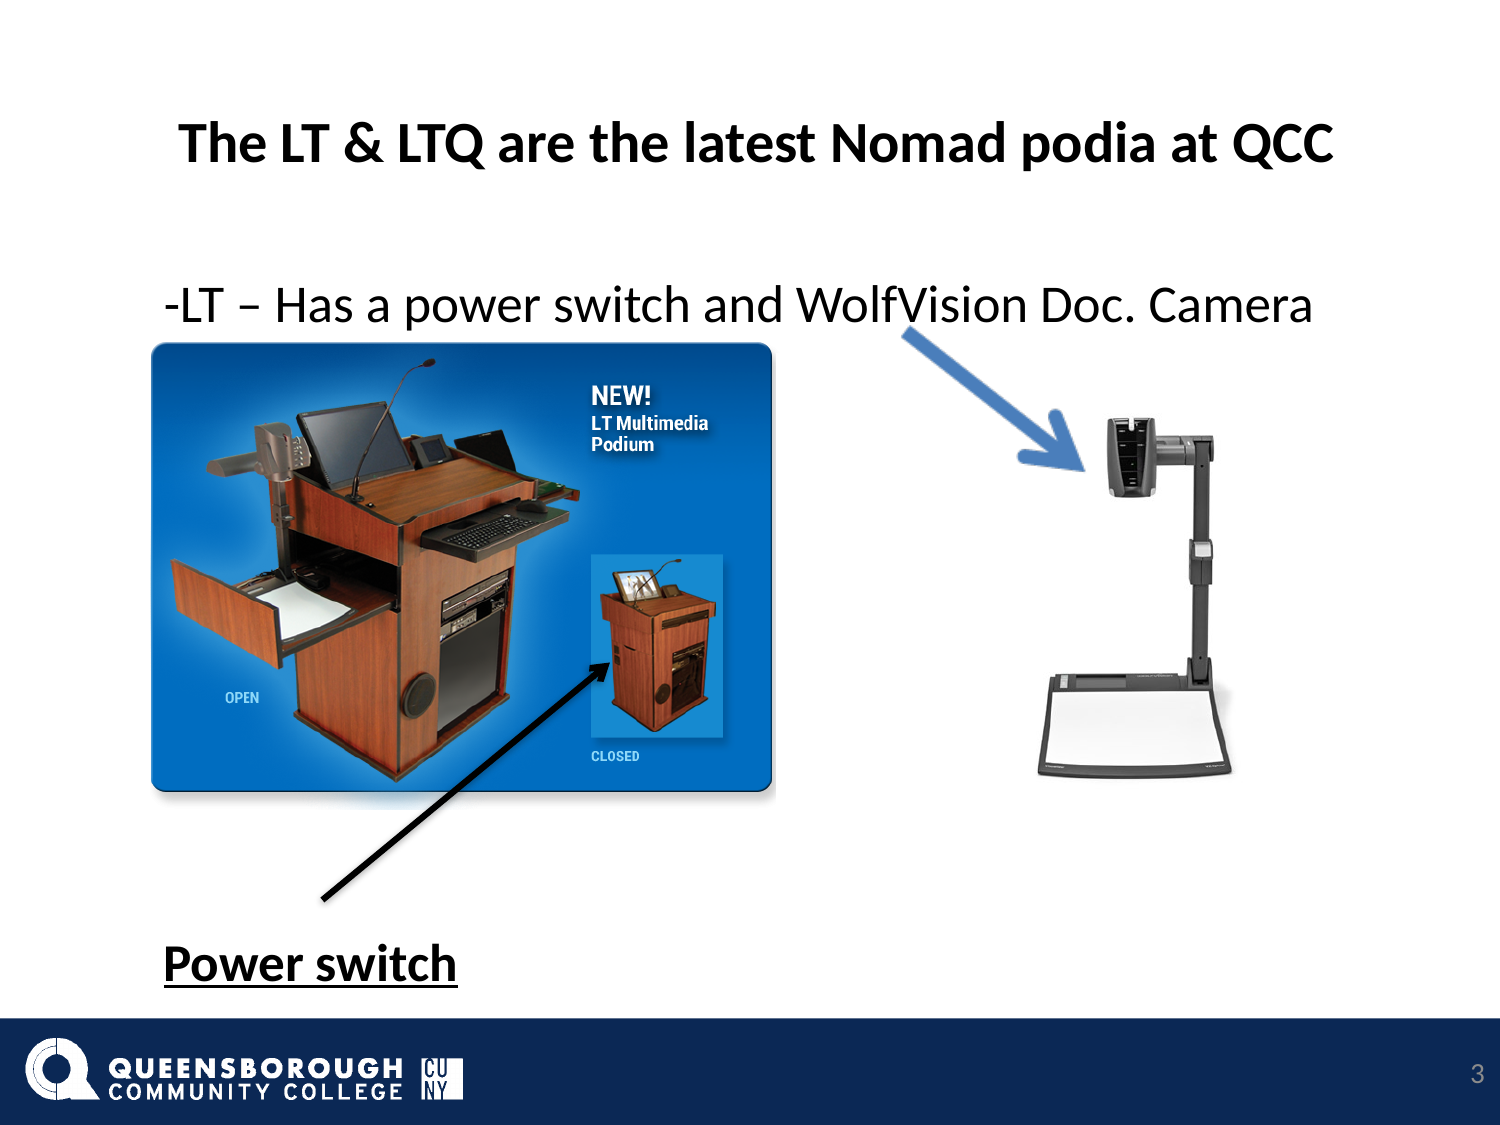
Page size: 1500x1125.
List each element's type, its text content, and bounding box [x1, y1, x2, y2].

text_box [322, 662, 611, 901]
list -LT – Has a power switch and WolfVision Doc. Camera Power switch [75, 262, 1425, 1005]
picture [19, 1014, 469, 1125]
picture [149, 324, 1488, 816]
title The LT & LTQ are the latest Nomad podia at QCC [75, 45, 1438, 233]
